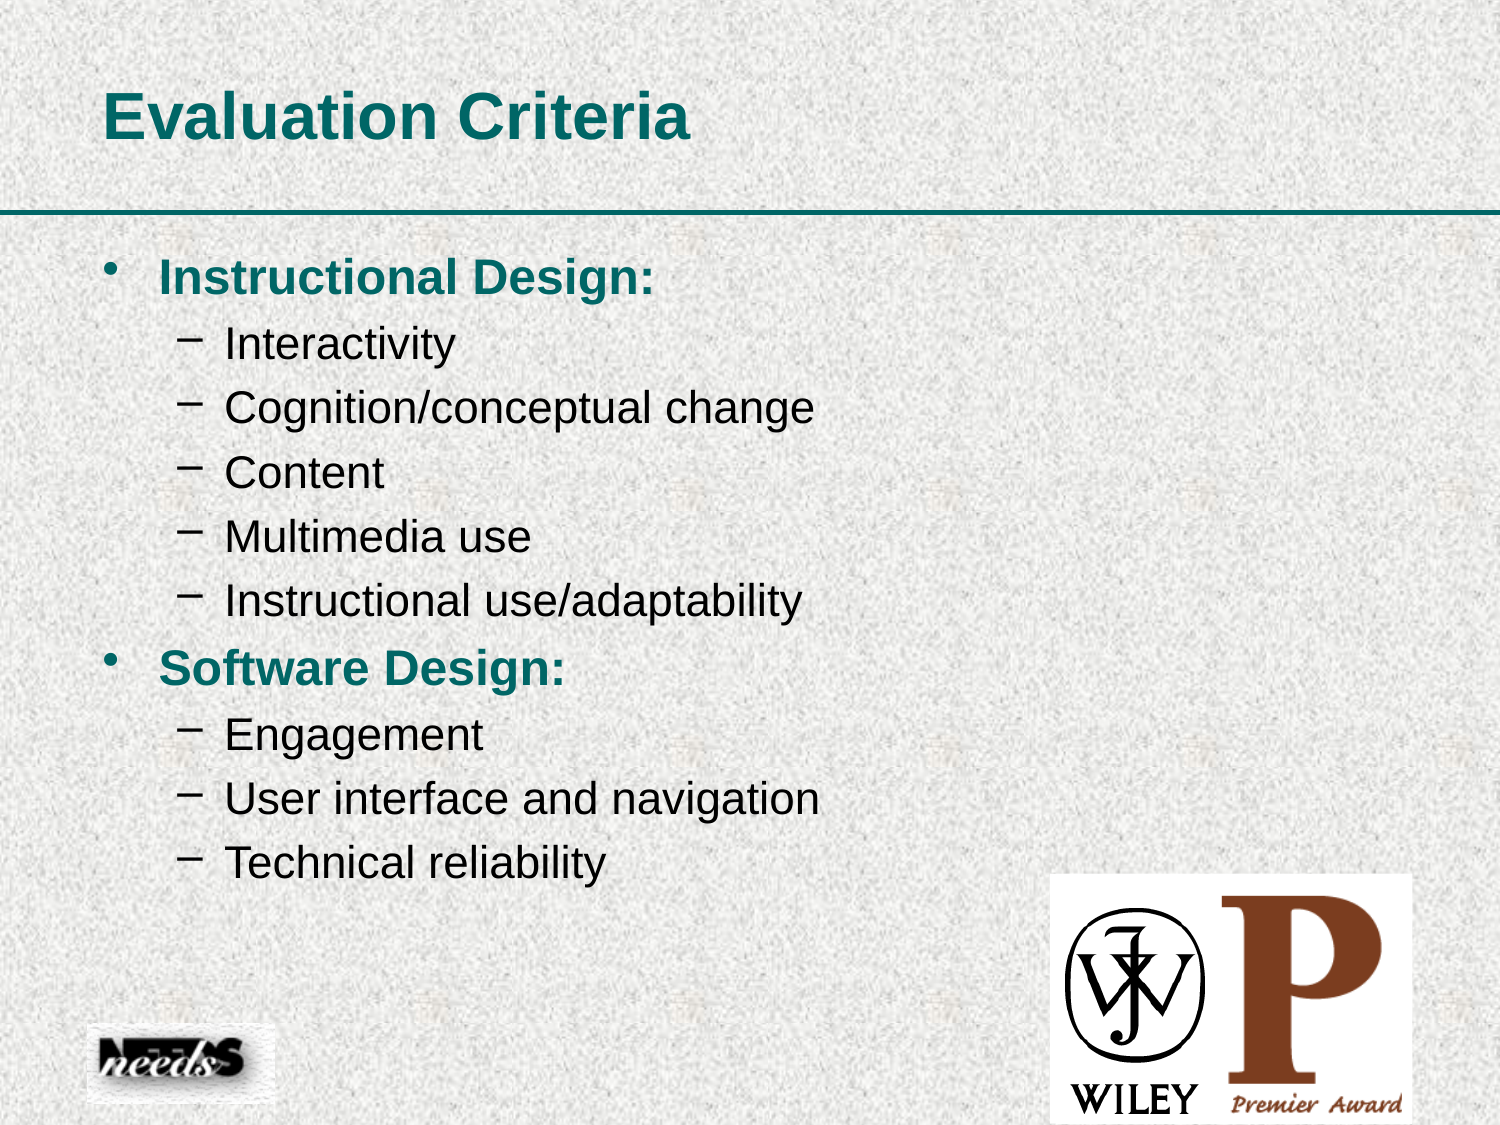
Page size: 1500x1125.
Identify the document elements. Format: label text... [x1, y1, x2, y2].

title Evaluation Criteria [87, 37, 1388, 188]
picture [0, 0, 1500, 212]
list Instructional Design: Interactivity Cognition/conceptual change Content Multimedia use Instructional use/adaptability Software Design: Engagement User interface and navigation Technical reliability [87, 237, 1388, 1000]
picture [0, 213, 1500, 1125]
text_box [1049, 873, 1413, 1124]
